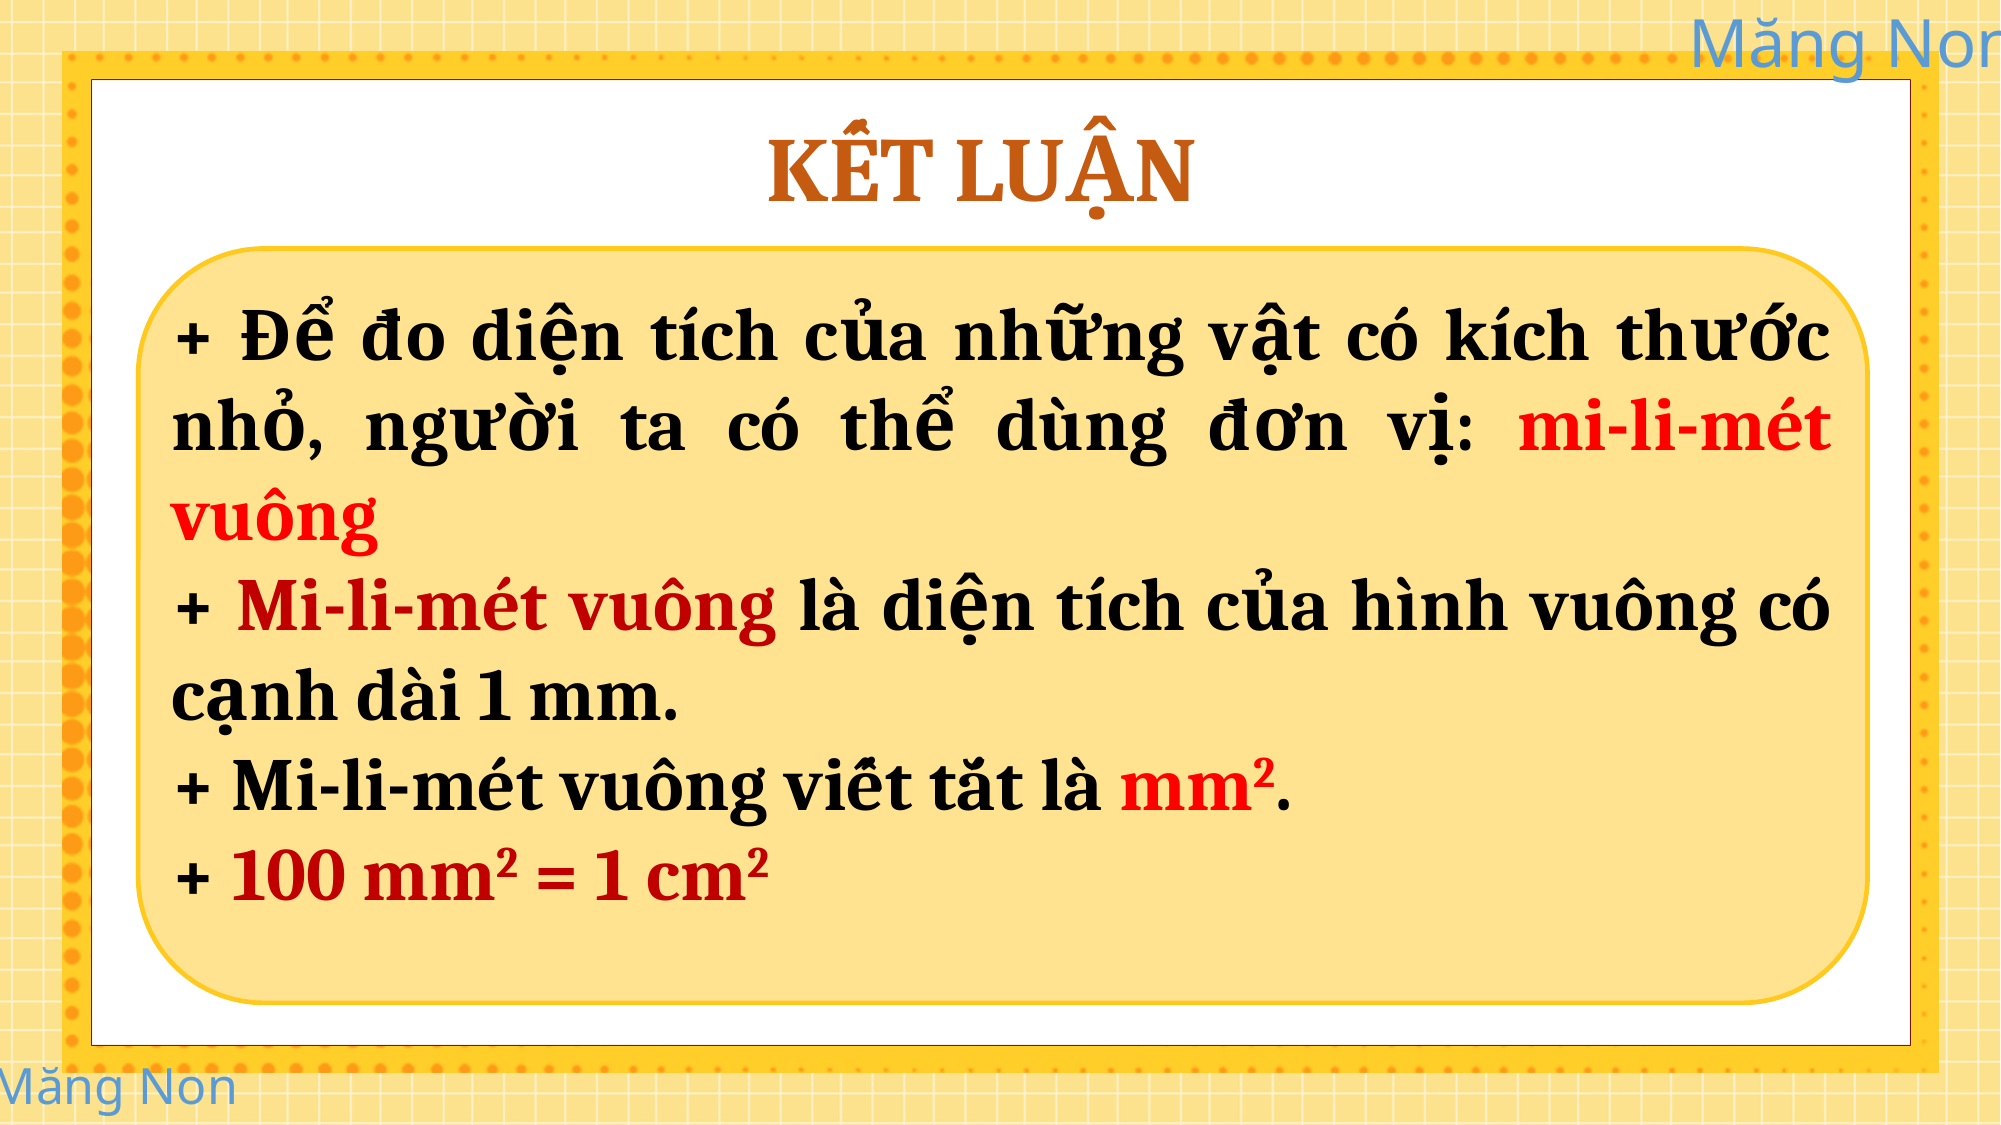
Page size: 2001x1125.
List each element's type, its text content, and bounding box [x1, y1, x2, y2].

text_box KẾT LUẬN [752, 102, 1213, 228]
picture [0, 0, 2001, 1125]
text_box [138, 248, 1868, 1003]
